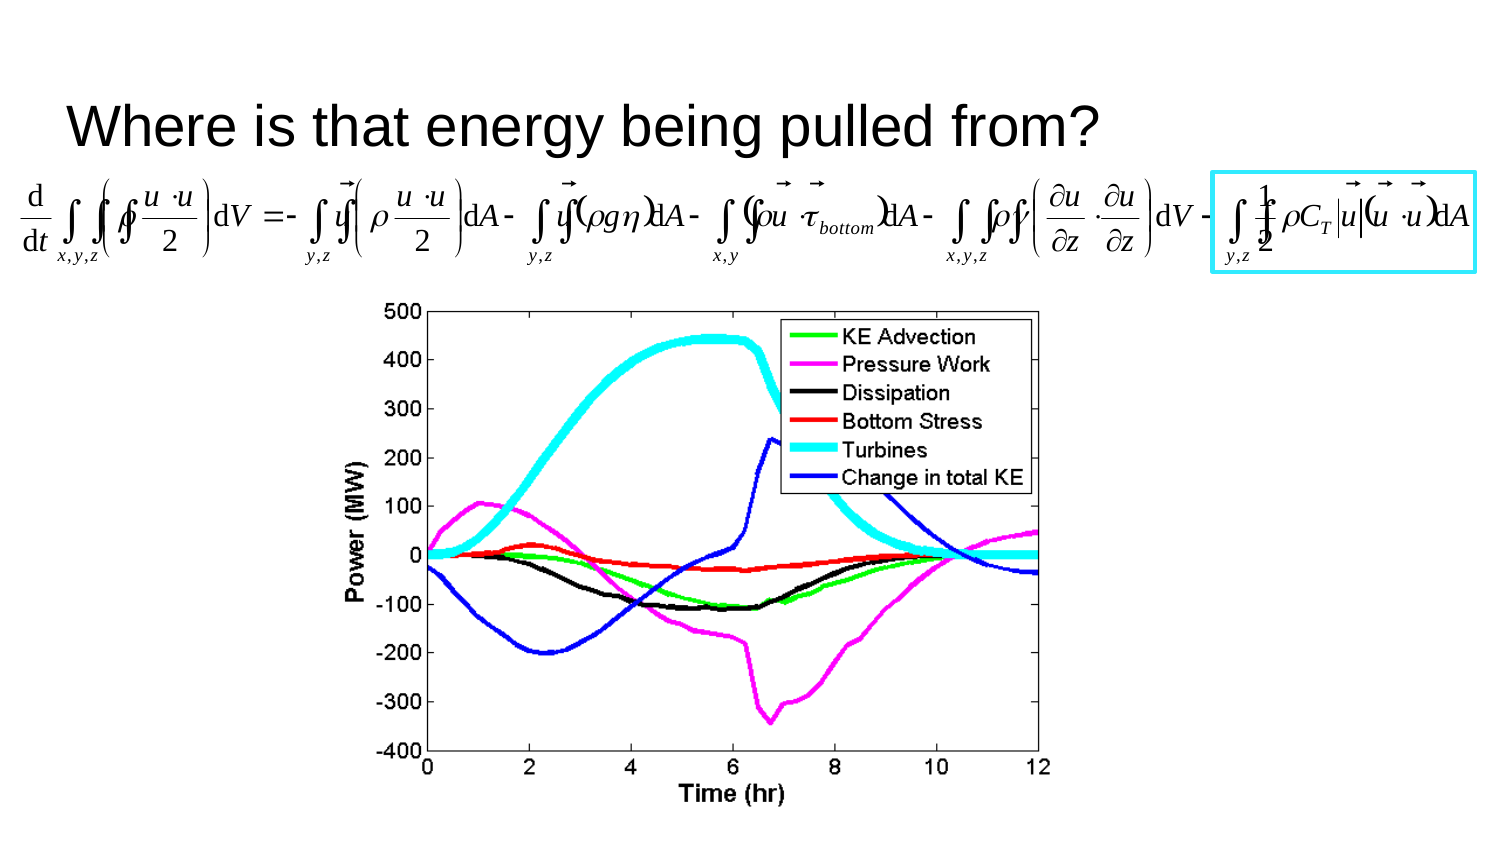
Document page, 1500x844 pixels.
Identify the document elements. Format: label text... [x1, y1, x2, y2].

title Where is that energy being pulled from? [51, 72, 1449, 167]
picture [324, 273, 1113, 810]
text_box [15, 172, 1476, 273]
